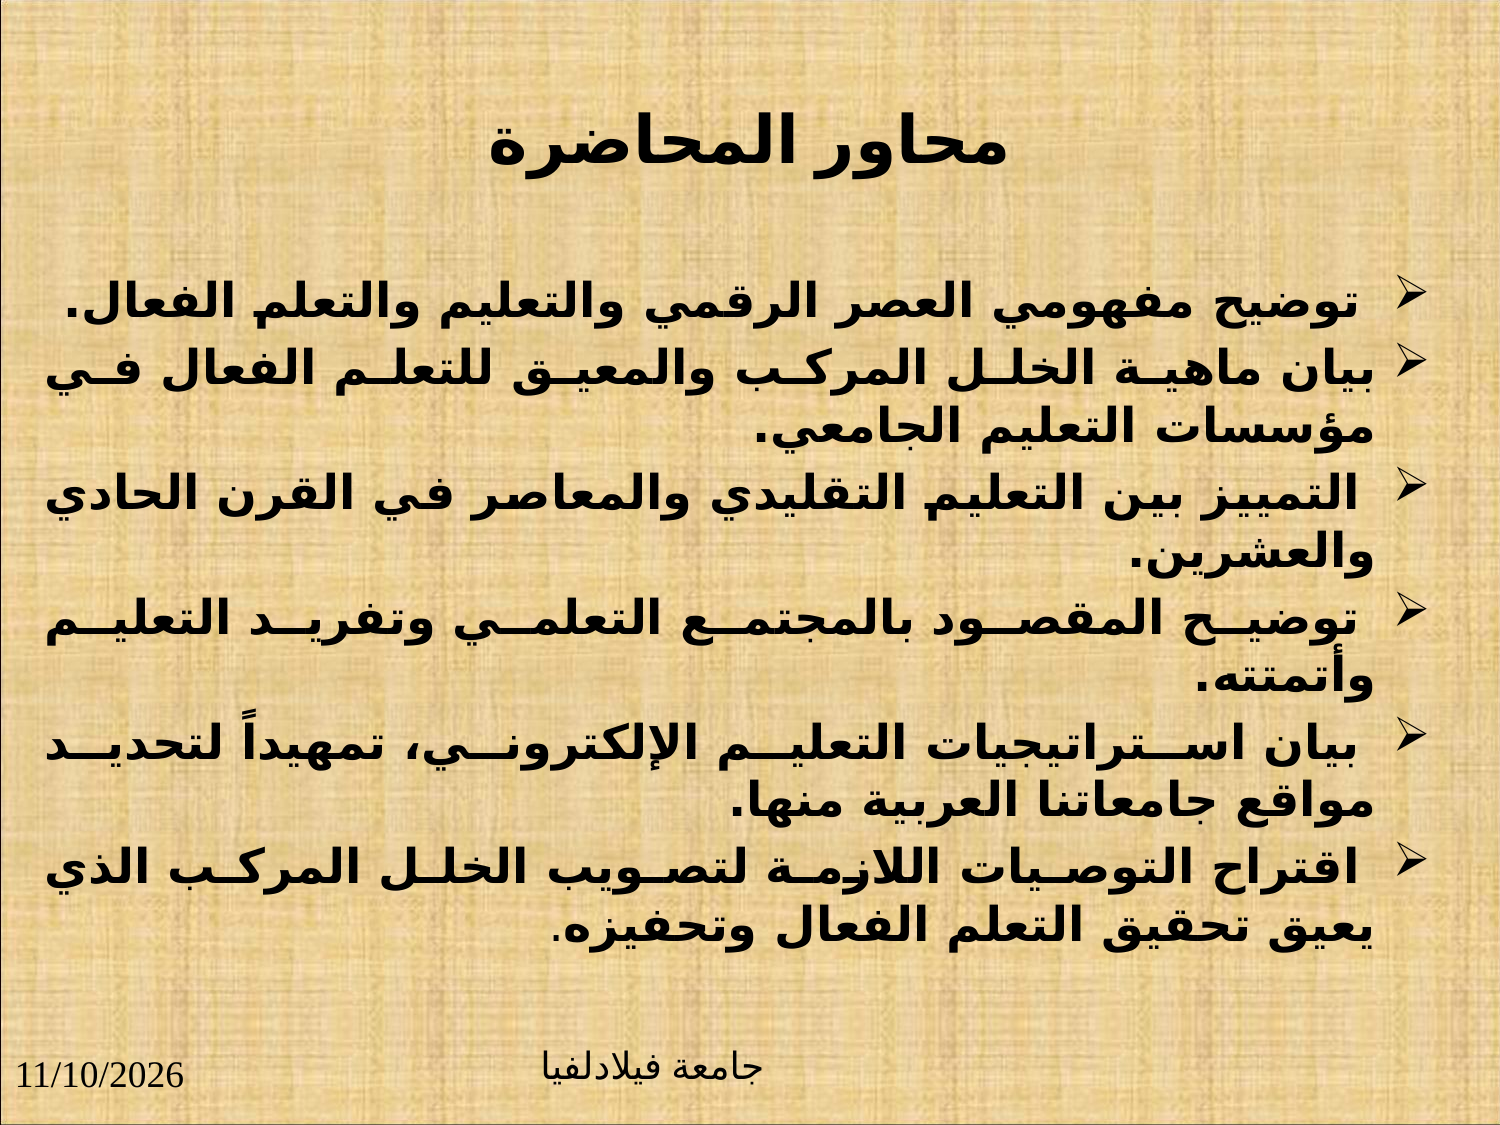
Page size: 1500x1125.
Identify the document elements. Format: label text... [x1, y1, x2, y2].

picture [0, 0, 1500, 1125]
footer جامعة فيلادلفيا [525, 1035, 1001, 1095]
title محاور المحاضرة [112, 66, 1388, 209]
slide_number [0, 1042, 350, 1103]
list توضيح مفهومي العصر الرقمي والتعليم والتعلم الفعال. بيان ماهية الخلل المركب والمعيق للتعلم الفعال في مؤسسات التعليم الجامعي. التمييز بين التعليم التقليدي والمعاصر في القرن الحادي والعشرين. توضيح المقصود بالمجتمع التعلمي وتفريد التعليم وأتمتته. بيان استراتيجيات التعليم الإلكتروني، تمهيداً لتحديد مواقع جامعاتنا العربية منها. اقتراح التوصيات اللازمة لتصويب الخلل المركب الذي يعيق تحقيق التعلم الفعال وتحفيزه. [29, 262, 1436, 1005]
